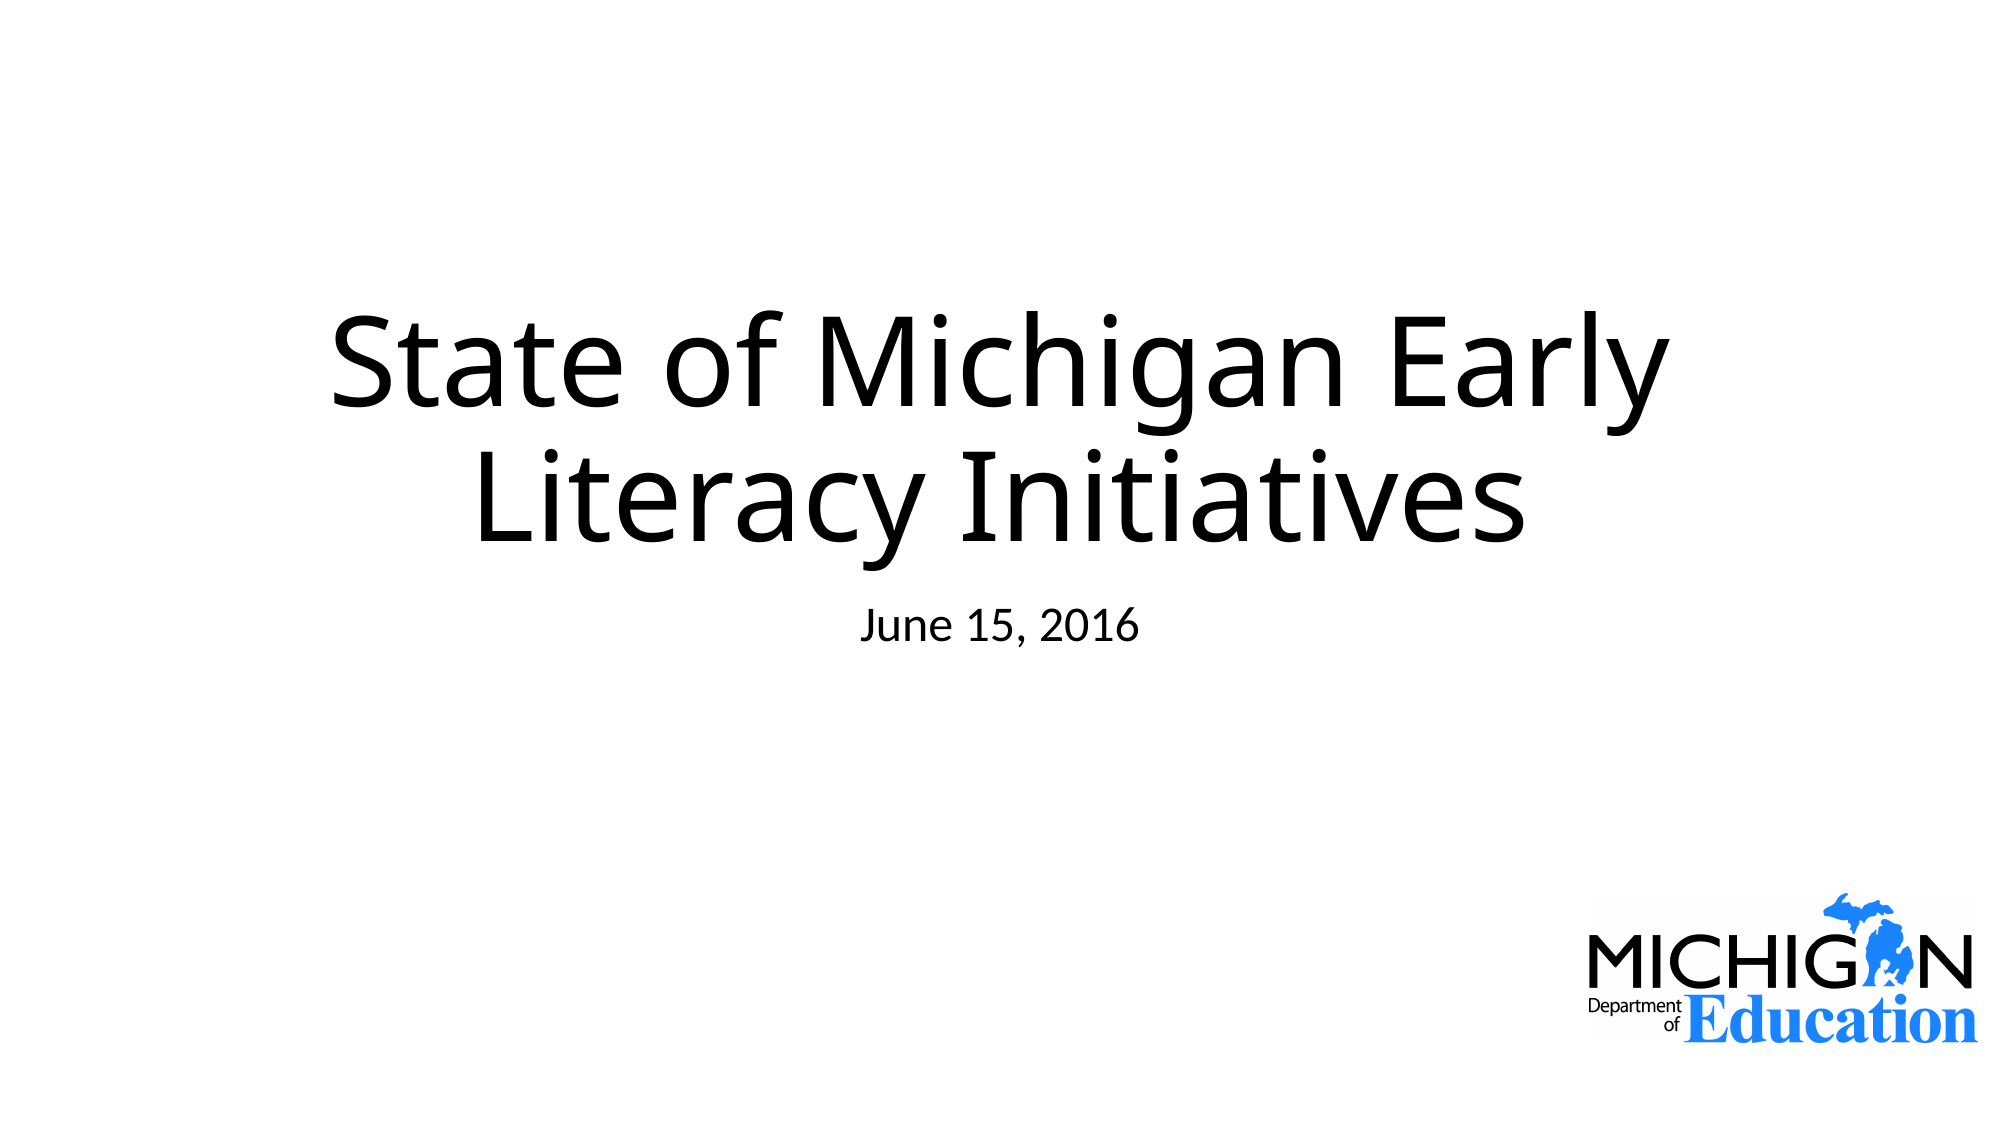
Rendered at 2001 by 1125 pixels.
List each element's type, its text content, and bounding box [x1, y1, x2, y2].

subtitle June 15, 2016 [249, 590, 1750, 863]
title State of Michigan Early Literacy Initiatives [249, 184, 1750, 576]
picture [1589, 893, 1978, 1043]
